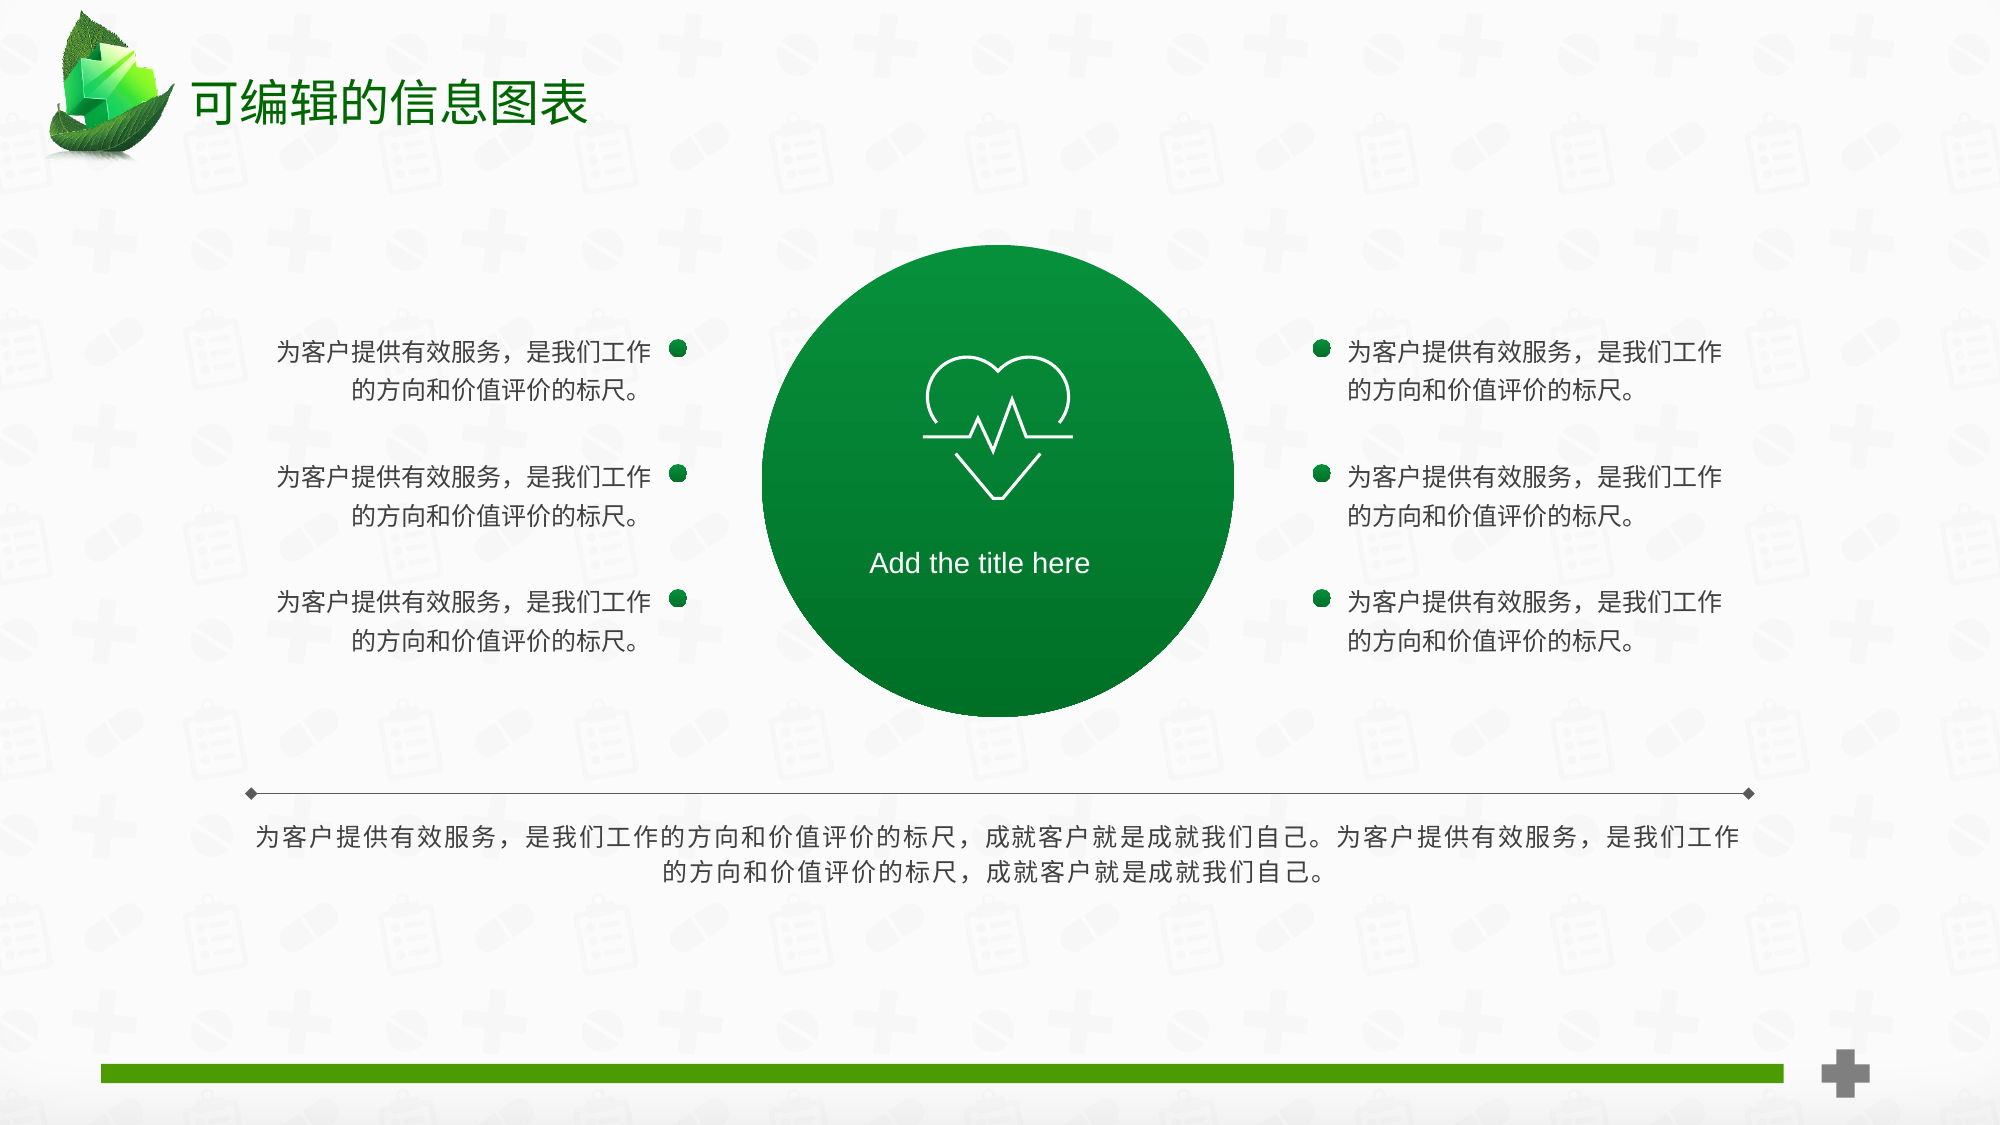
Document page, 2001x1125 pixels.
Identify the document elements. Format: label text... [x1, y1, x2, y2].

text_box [1312, 569, 1754, 664]
text_box 可编辑的信息图表 [174, 59, 792, 150]
picture [44, 9, 175, 165]
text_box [246, 569, 688, 664]
text_box [761, 244, 1234, 717]
text_box Add the title here [854, 536, 1146, 587]
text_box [246, 444, 688, 539]
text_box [1312, 319, 1754, 414]
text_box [246, 319, 688, 412]
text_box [235, 793, 1765, 896]
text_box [1312, 444, 1754, 537]
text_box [922, 357, 1073, 499]
